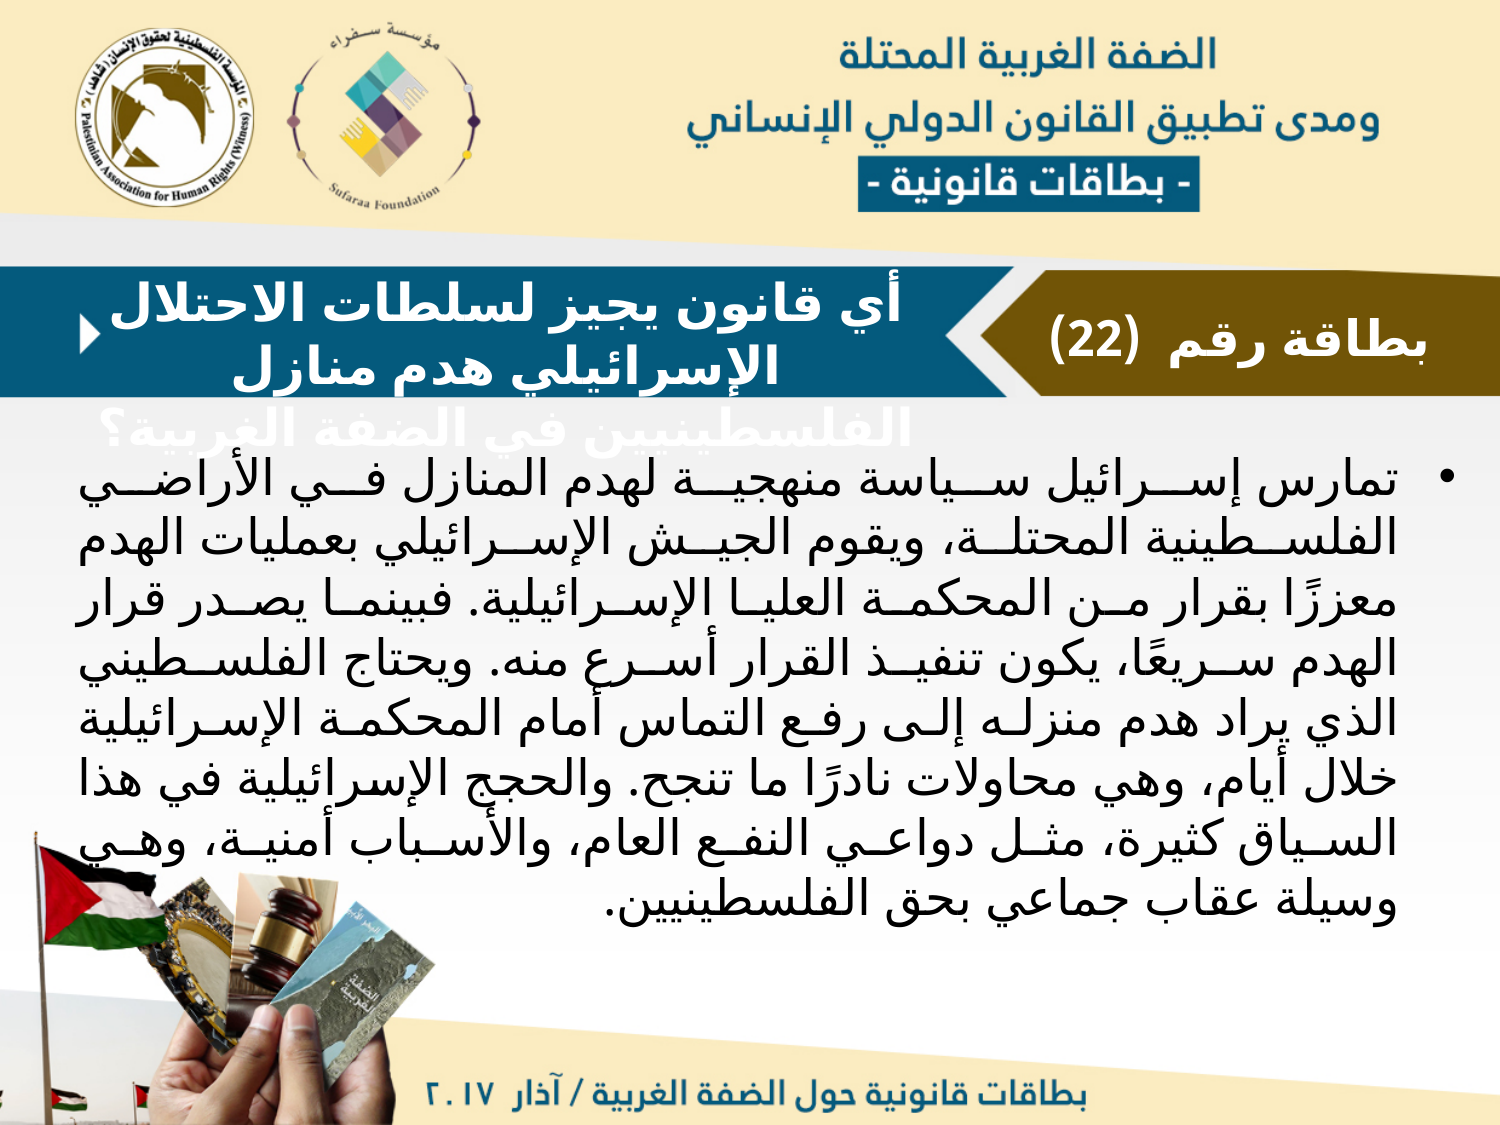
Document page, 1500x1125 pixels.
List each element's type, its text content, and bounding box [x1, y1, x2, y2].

picture [0, 0, 1500, 1125]
list تمارس إسرائيل سياسة منهجية لهدم المنازل في الأراضي الفلسطينية المحتلة، ويقوم الجيش الإسرائيلي بعمليات الهدم معززًا بقرار من المحكمة العليا الإسرائيلية. فبينما يصدر قرار الهدم سريعًا، يكون تنفيذ القرار أسرع منه. ويحتاج الفلسطيني الذي يراد هدم منزله إلى رفع التماس أمام المحكمة الإسرائيلية خلال أيام، وهي محاولات نادرًا ما تنجح. والحجج الإسرائيلية في هذا السياق كثيرة، مثل دواعي النفع العام، والأسباب أمنية، وهي وسيلة عقاب جماعي بحق الفلسطينيين. [62, 437, 1471, 950]
text_box أي قانون يجيز لسلطات الاحتلال الإسرائيلي هدم منازل الفلسطينيين في الضفة الغربية؟ [75, 262, 938, 465]
text_box بطاقة رقم (22) [1020, 299, 1446, 374]
